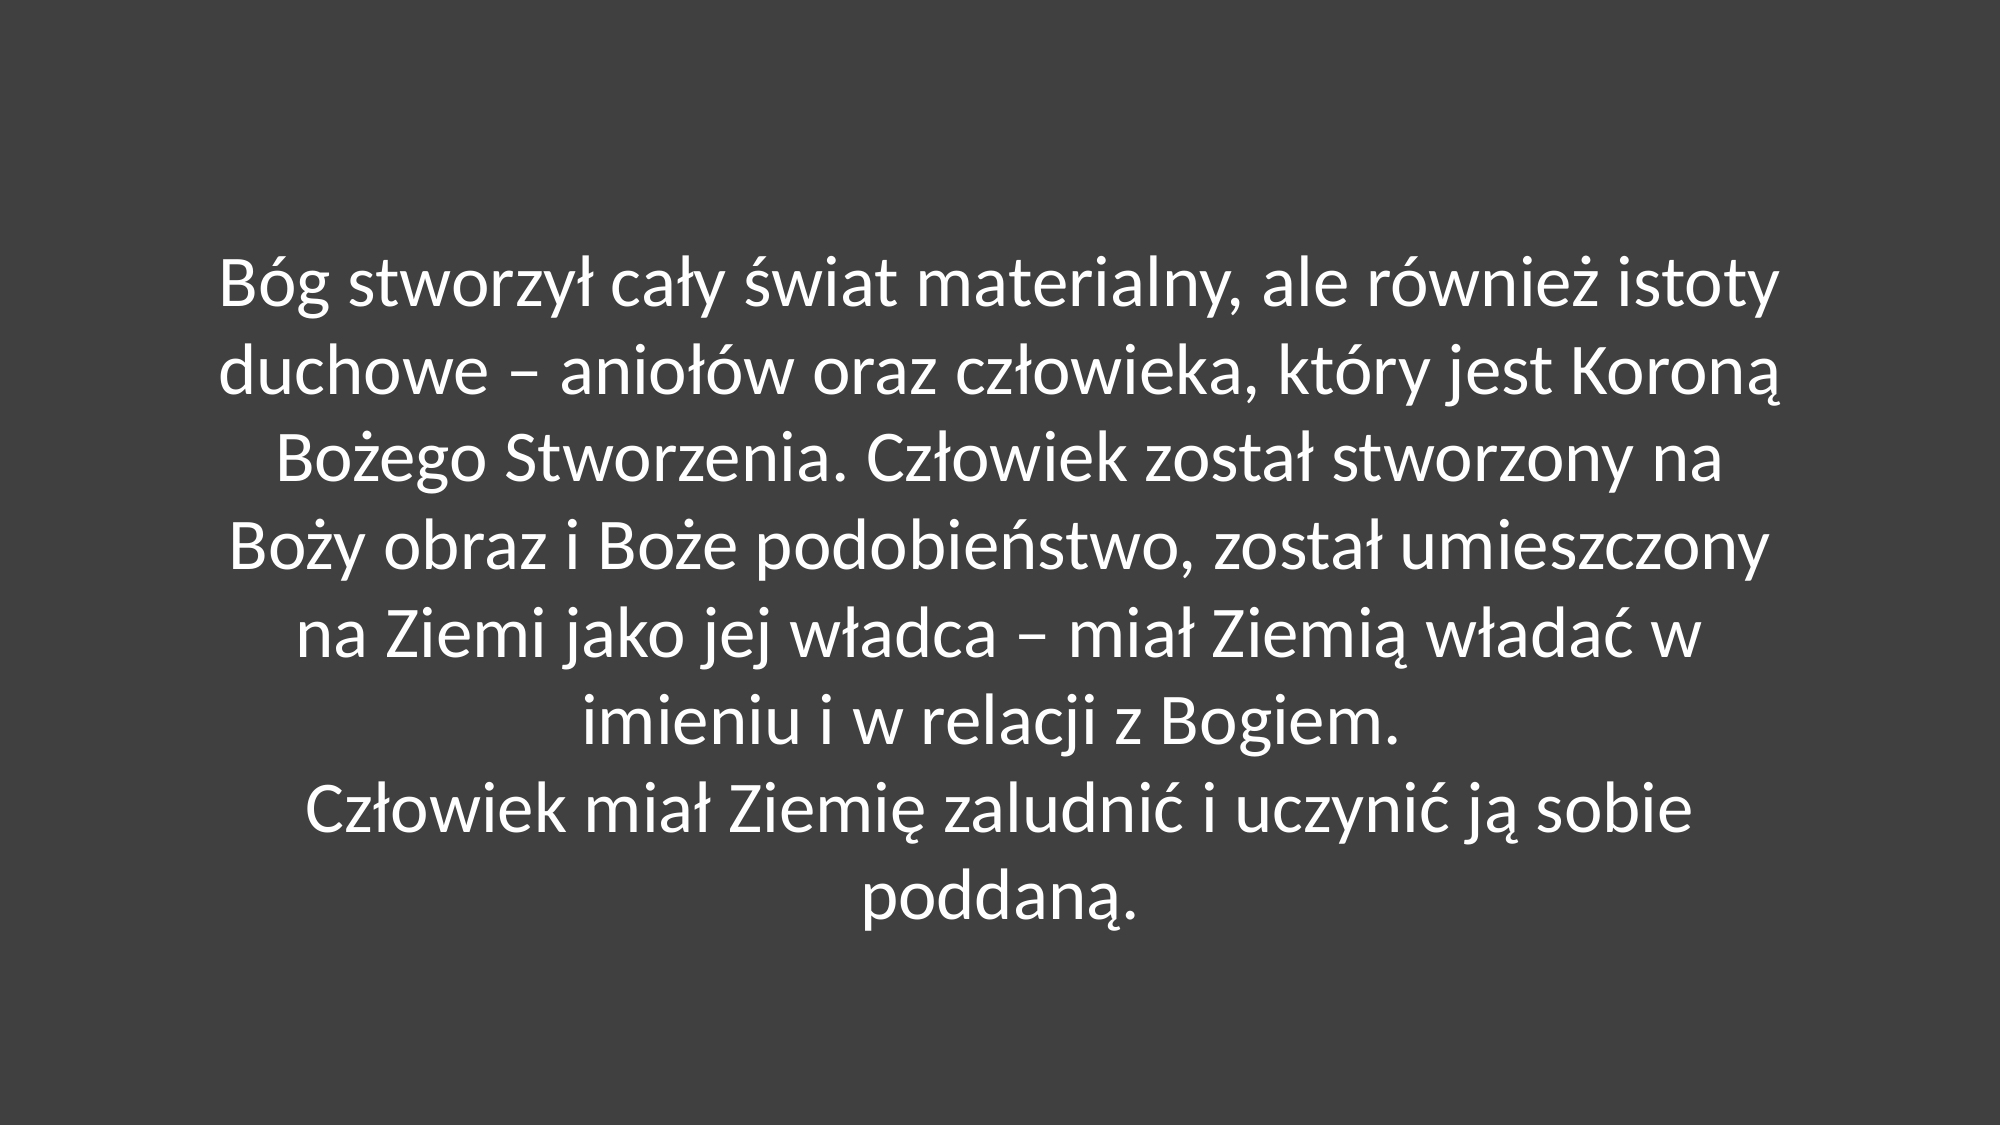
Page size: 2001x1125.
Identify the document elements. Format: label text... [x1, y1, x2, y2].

text_box Bóg stworzył cały świat materialny, ale również istoty duchowe – aniołów oraz człowieka, który jest Koroną Bożego Stworzenia. Człowiek został stworzony na Boży obraz i Boże podobieństwo, został umieszczony na Ziemi jako jej władca – miał Ziemią władać w imieniu i w relacji z Bogiem. Człowiek miał Ziemię zaludnić i uczynić ją sobie poddaną. [196, 226, 1804, 942]
